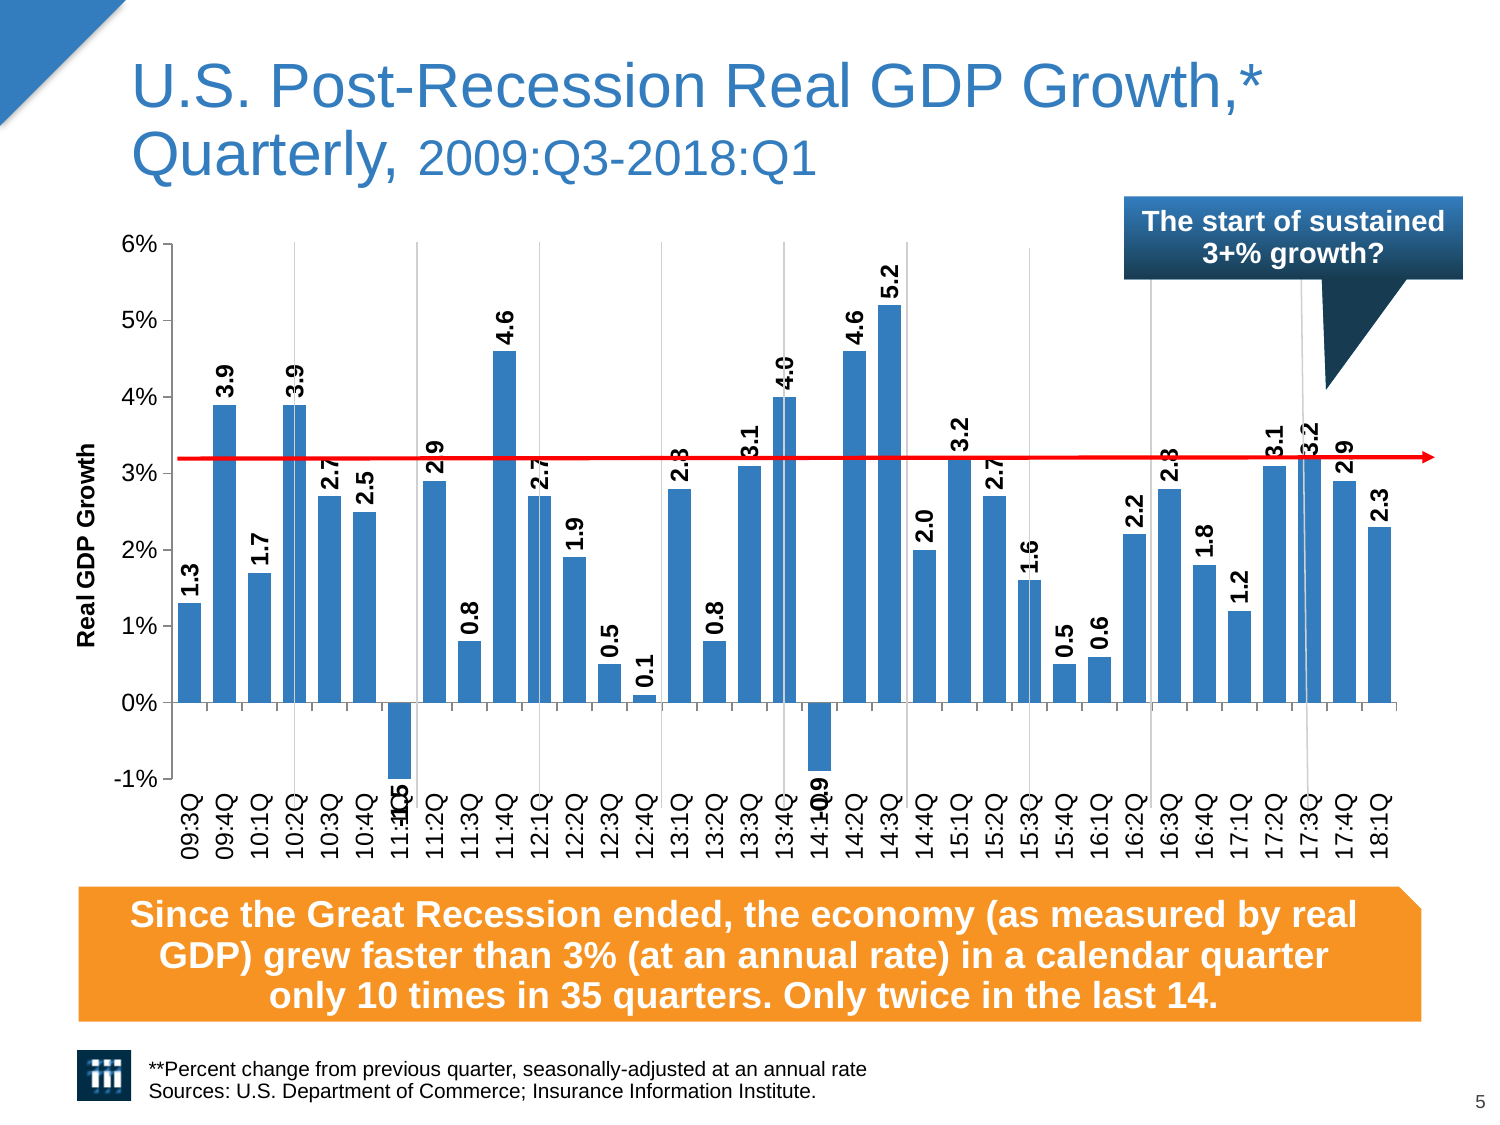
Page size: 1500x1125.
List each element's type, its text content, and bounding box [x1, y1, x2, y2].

text_box The start of sustained 3+% growth? [1124, 196, 1464, 280]
title U.S. Post-Recession Real GDP Growth,* Quarterly, 2009:Q3-2018:Q1 [116, 40, 1363, 197]
text_box Since the Great Recession ended, the economy (as measured by real GDP) grew faster than 3% (at an annual rate) in a calendar quarter only 10 times in 35 quarters. Only twice in the last 14. [78, 886, 1422, 1022]
chart [64, 221, 1436, 862]
list **Percent change from previous quarter, seasonally-adjusted at an annual rate Sources: U.S. Department of Commerce; Insurance Information Institute. [148, 1035, 1409, 1104]
